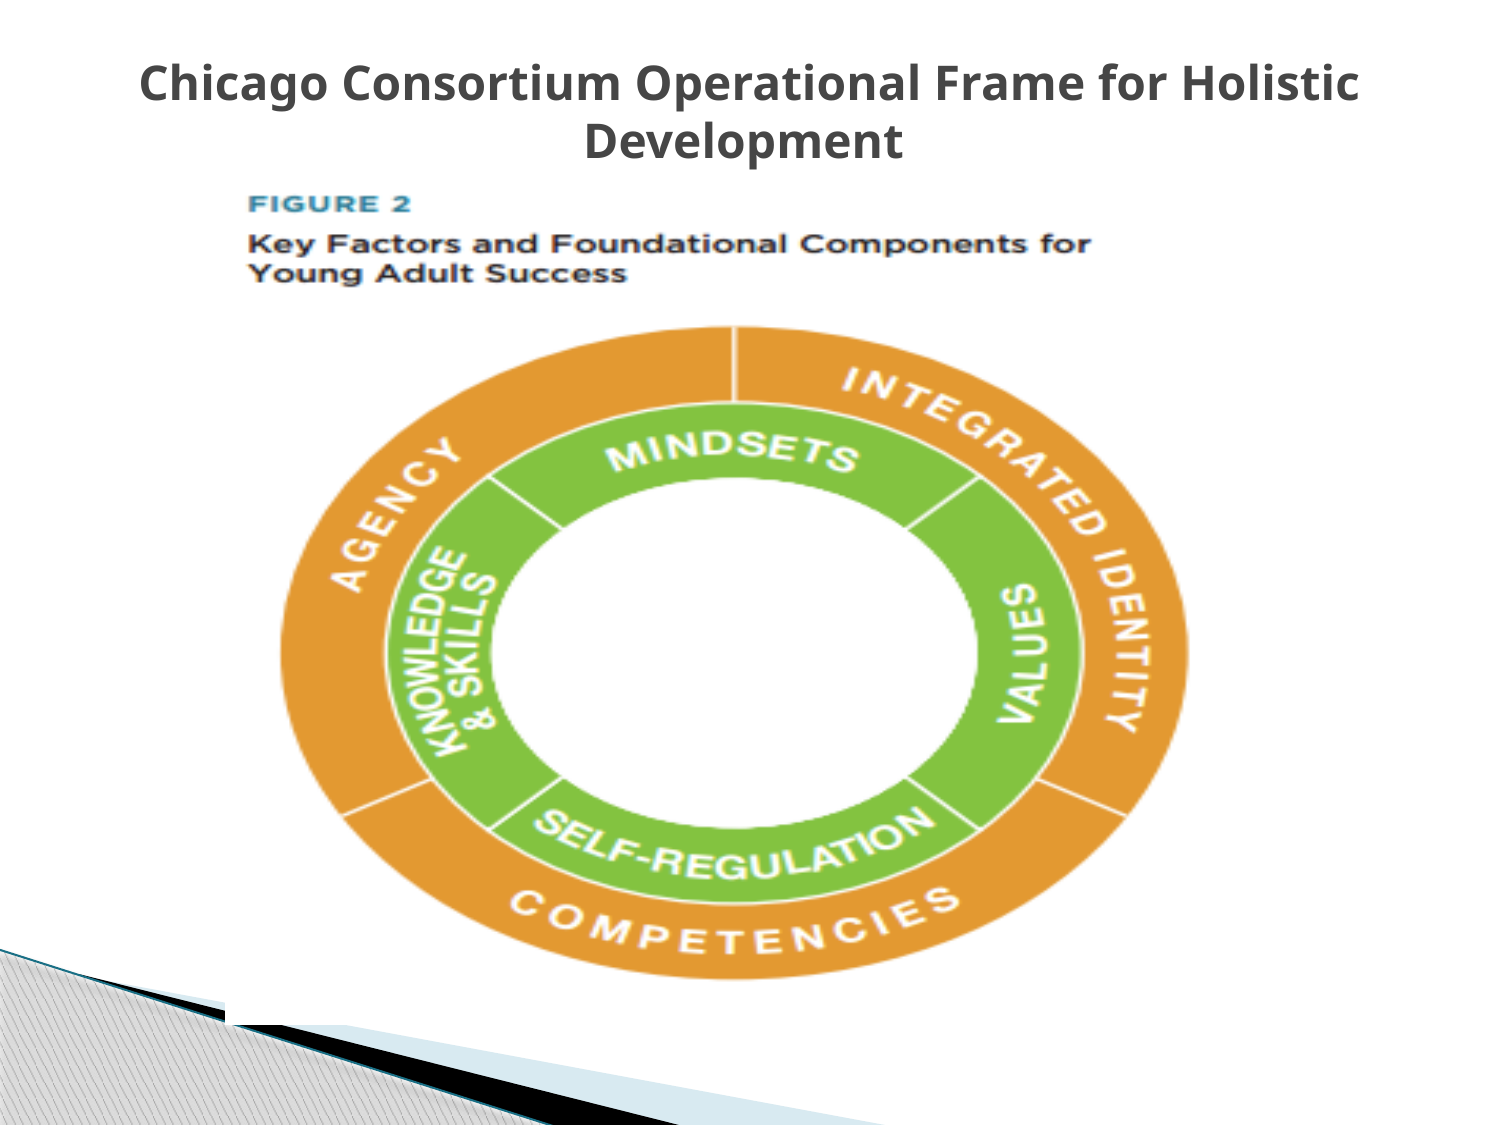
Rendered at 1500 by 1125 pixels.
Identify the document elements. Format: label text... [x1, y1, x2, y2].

title Chicago Consortium Operational Frame for Holistic Development [75, 45, 1425, 175]
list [224, 174, 1313, 1026]
